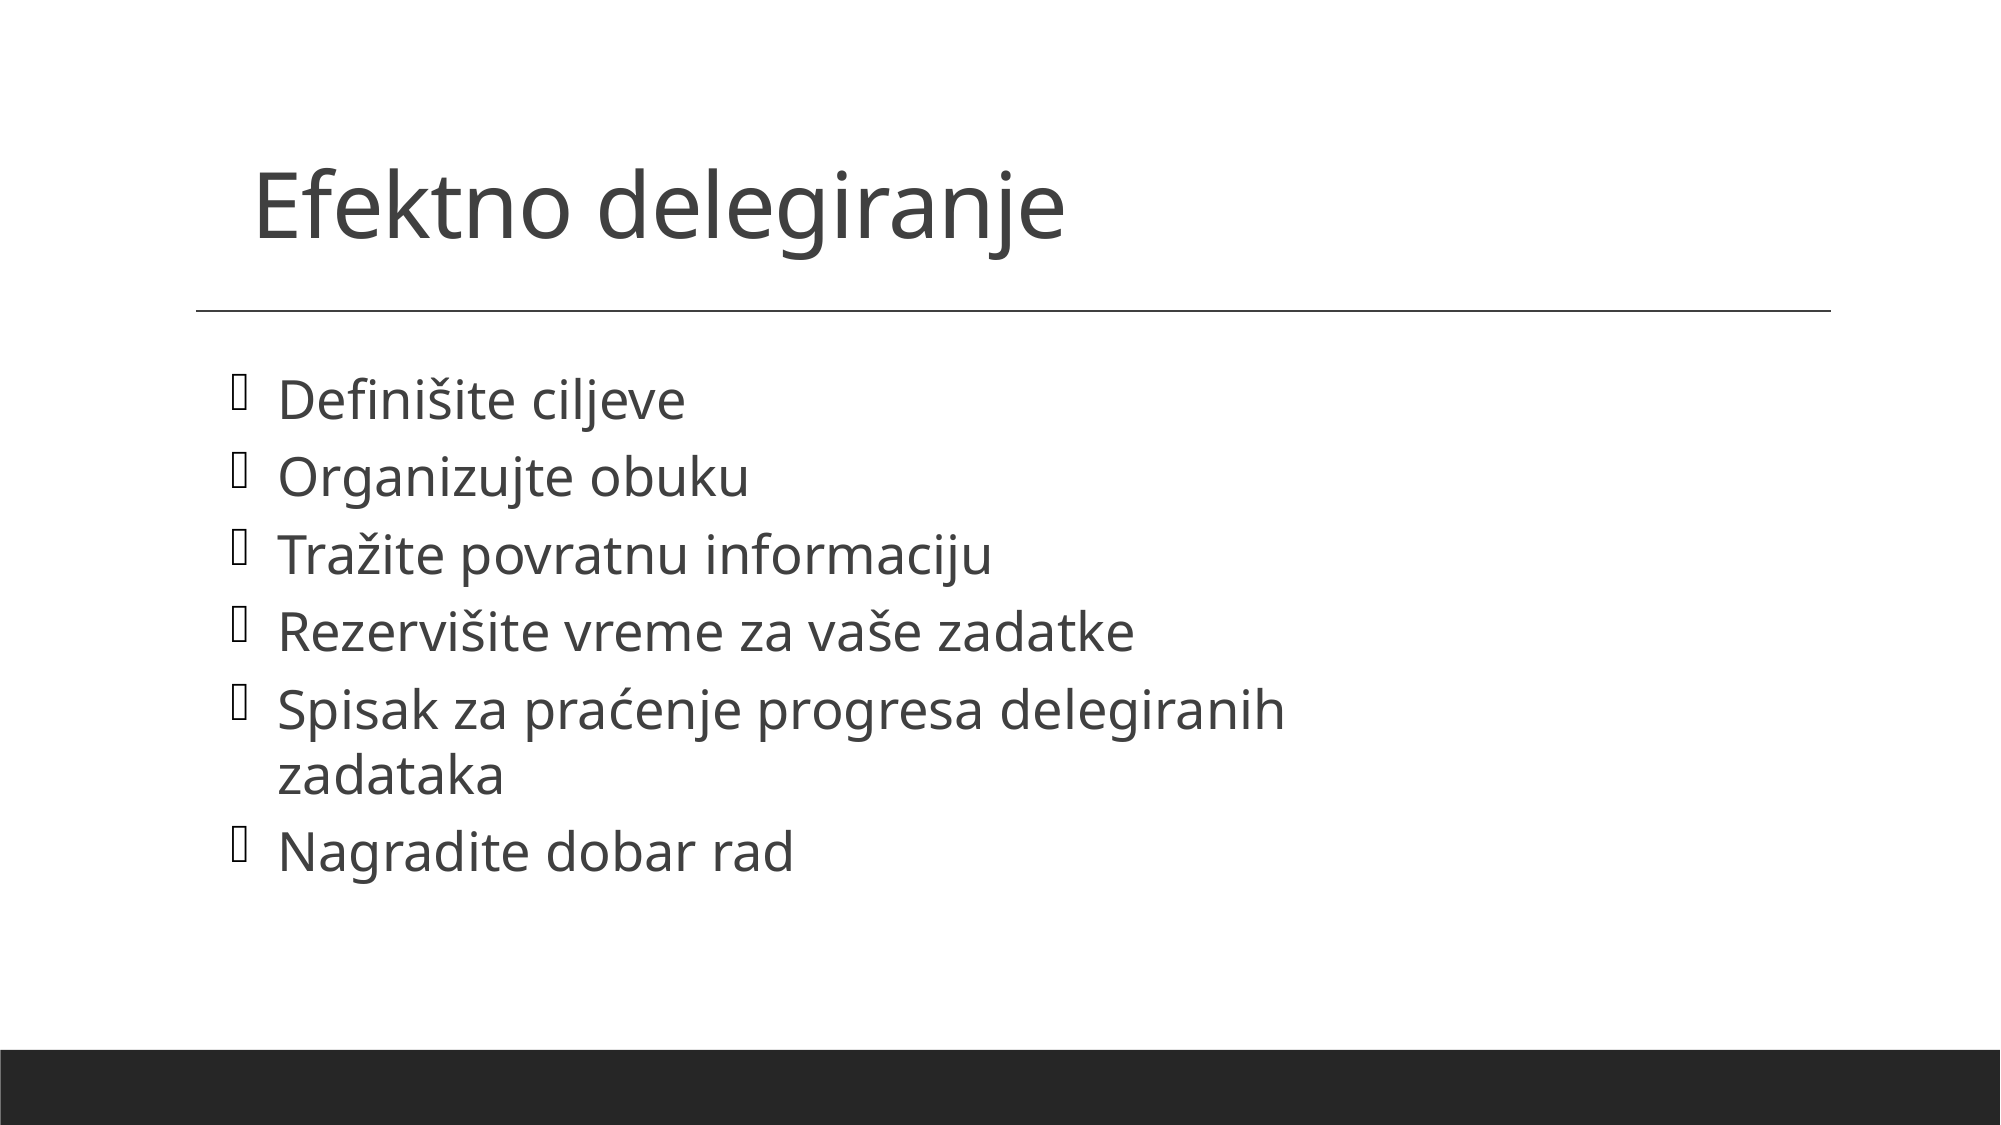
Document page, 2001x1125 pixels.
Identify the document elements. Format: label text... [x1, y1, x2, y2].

text_box Definišite ciljeve Organizujte obuku Tražite povratnu informaciju Rezervišite vreme za vaše zadatke Spisak za praćenje progresa delegiranih zadataka Nagradite dobar rad [140, 357, 1516, 721]
text_box Efektno delegiranje [236, 158, 1456, 259]
